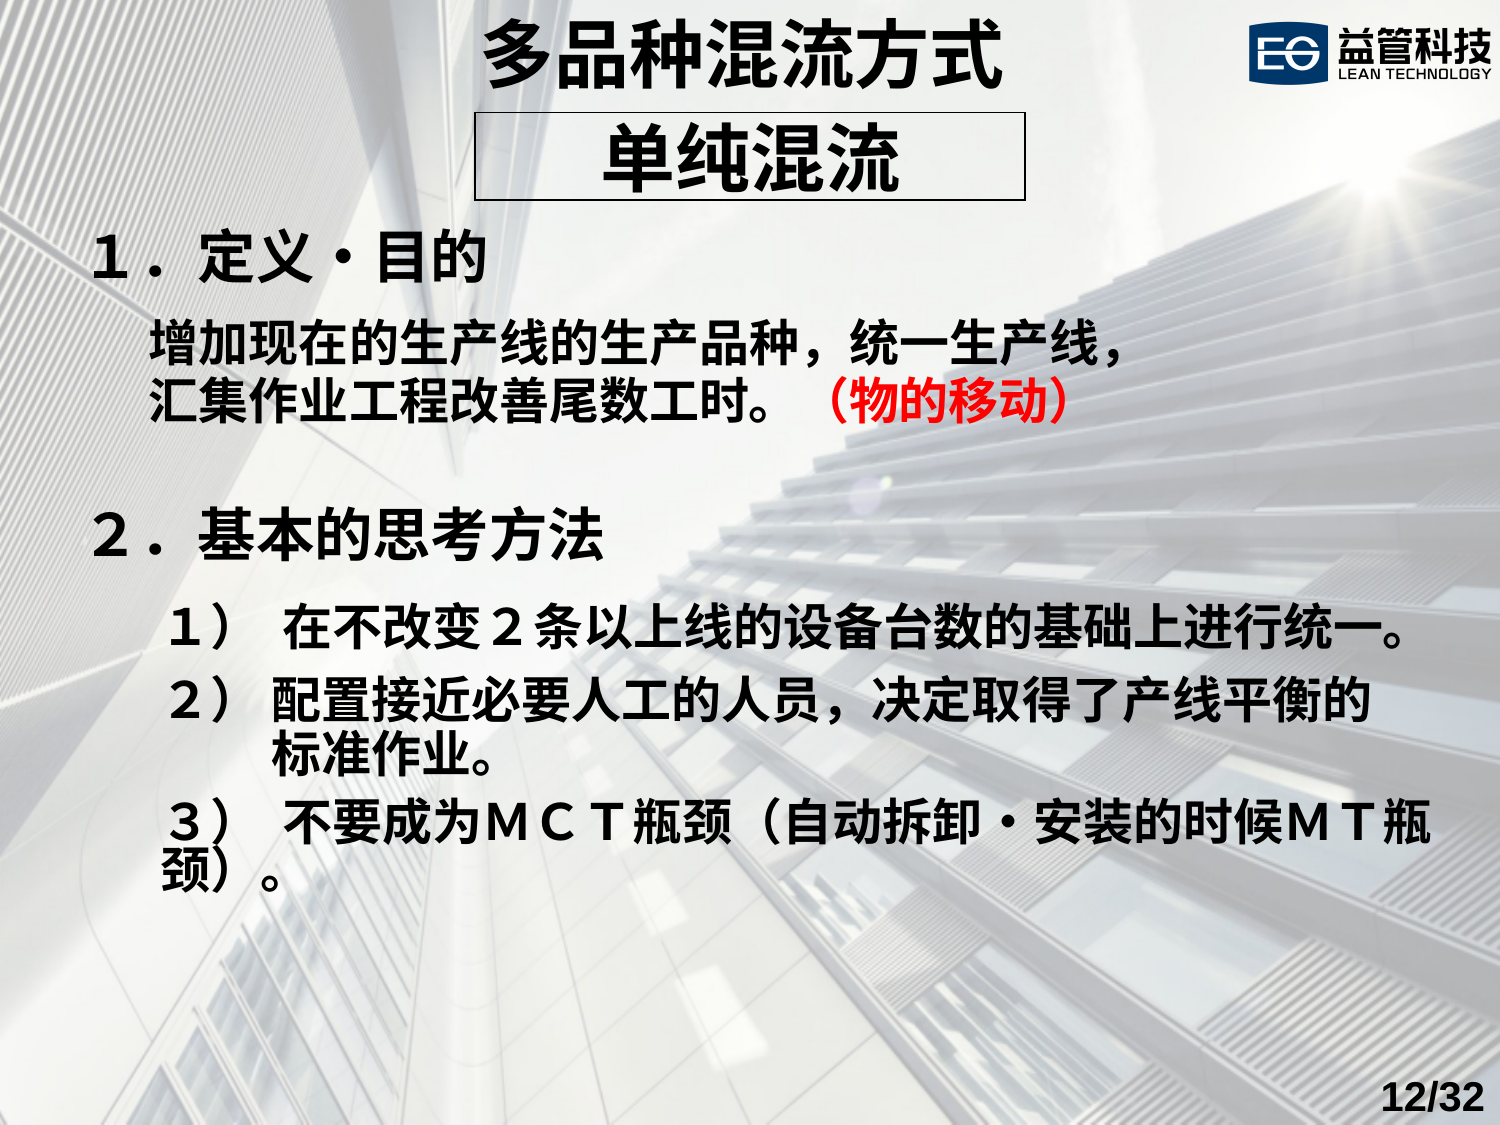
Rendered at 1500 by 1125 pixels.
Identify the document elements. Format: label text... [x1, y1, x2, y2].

text_box ２．基本的思考方法 [66, 490, 1250, 576]
text_box 多品种混流方式 [458, 0, 1025, 105]
text_box １．定义・目的 [66, 212, 1250, 298]
text_box １） 在不改变２条以上线的设备台数的基础上进行统一。 ２） 配置接近必要人工的人员，决定取得了产线平衡的 标准作业。 ３） 不要成为ＭＣＴ瓶颈（自动拆卸・安装的时候ＭＴ瓶颈）。 [145, 600, 1463, 906]
picture [0, 0, 1500, 1125]
text_box 单纯混流 [474, 112, 1025, 200]
slide_number /32 [1074, 1062, 1500, 1125]
text_box 增加现在的生产线的生产品种，统一生产线， 汇集作业工程改善尾数工时。（物的移动） [134, 315, 1439, 433]
